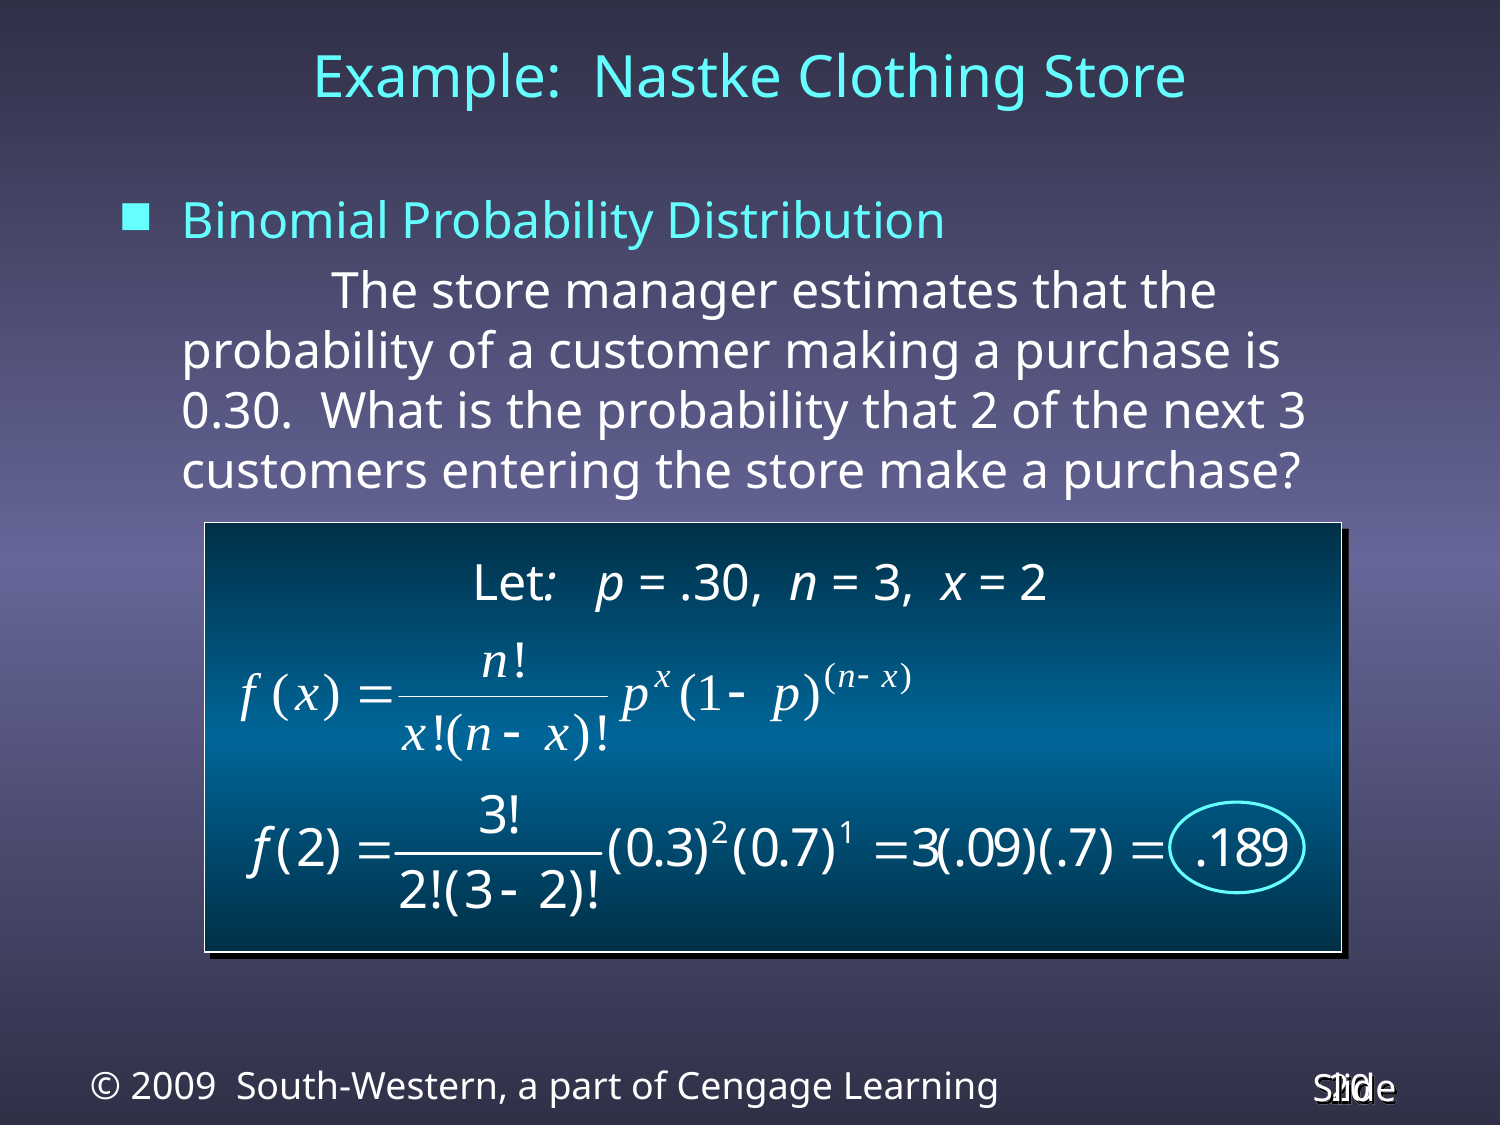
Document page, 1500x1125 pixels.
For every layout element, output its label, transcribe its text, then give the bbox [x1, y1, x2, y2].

text_box [1301, 833, 1305, 861]
text_box Binomial Probability Distribution The store manager estimates that the probability of a customer making a purchase is 0.30. What is the probability that 2 of the next 3 customers entering the store make a purchase? [110, 181, 1386, 1003]
text_box Let: p = .30, n = 3, x = 2 [429, 532, 1092, 629]
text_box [229, 633, 913, 762]
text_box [235, 785, 1297, 931]
text_box Example: Nastke Clothing Store [112, 24, 1388, 125]
